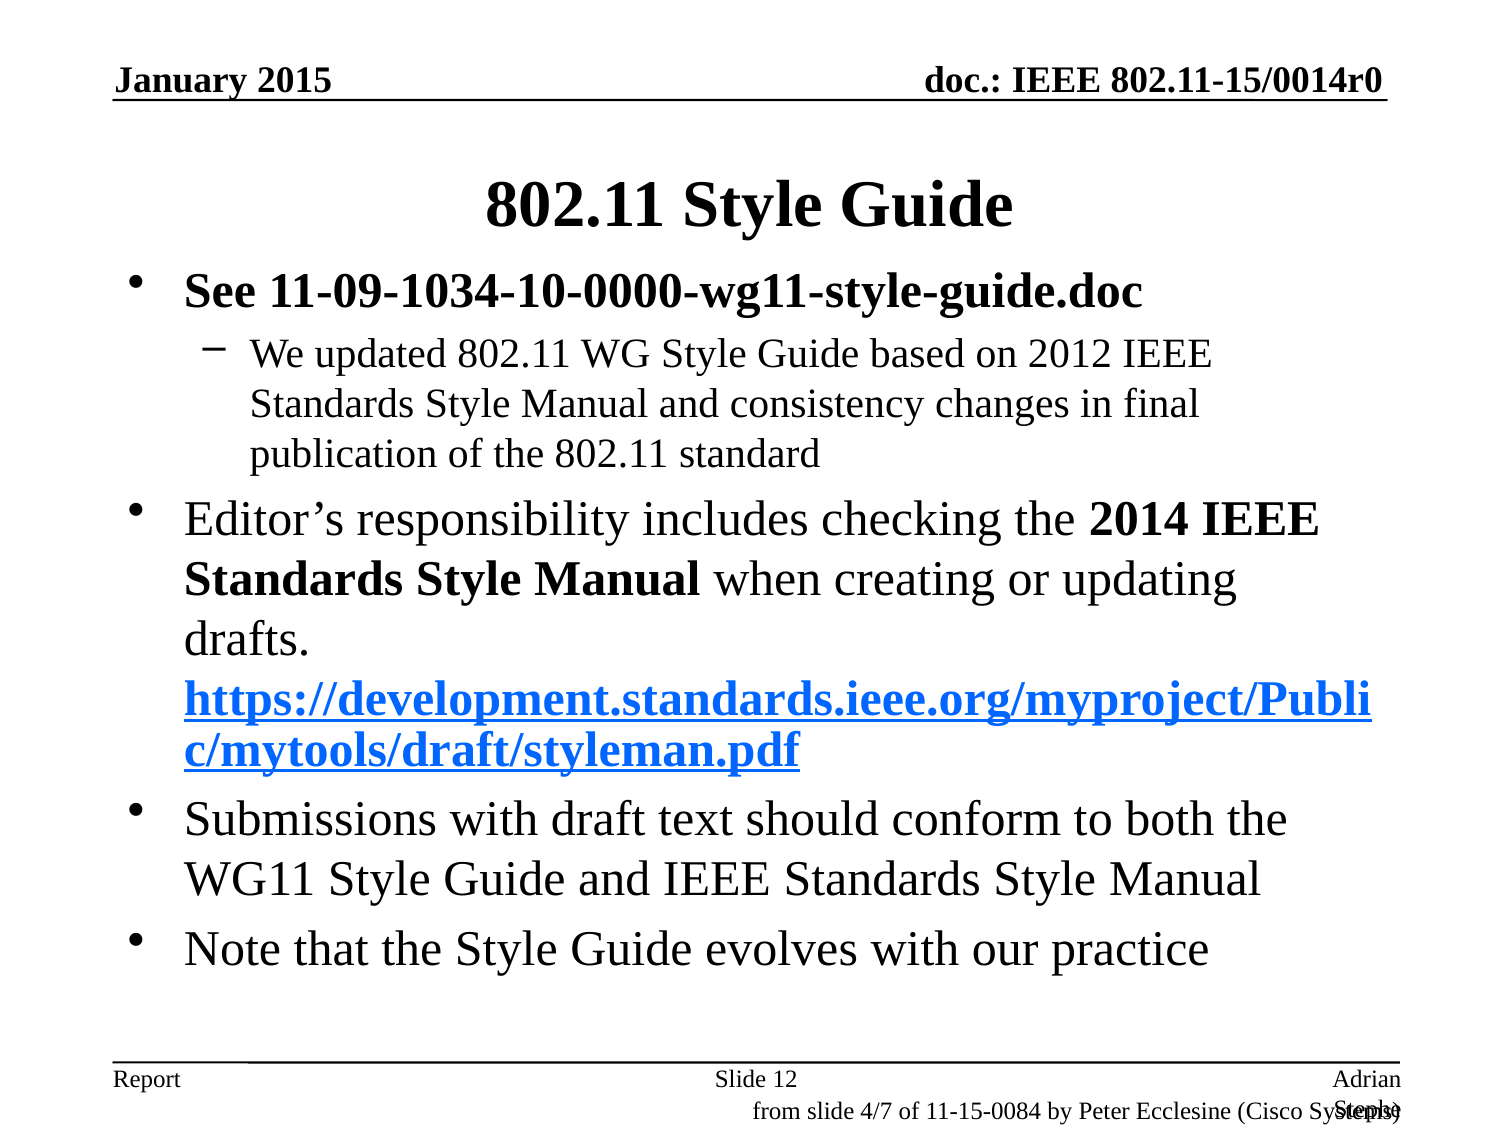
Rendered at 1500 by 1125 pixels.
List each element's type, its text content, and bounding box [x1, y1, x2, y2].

footer Adrian Stephens, Intel Corporation [1324, 1061, 1402, 1087]
title 802.11 Style Guide [112, 112, 1388, 249]
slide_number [114, 54, 374, 101]
list See 11-09-1034-10-0000-wg11-style-guide.doc We updated 802.11 WG Style Guide based on 2012 IEEE Standards Style Manual and consistency changes in final publication of the 802.11 standard Editor’s responsibility includes checking the 2014 IEEE Standards Style Manual when creating or updating drafts. https://development.standards.ieee.org/myproject/Public/mytools/draft/styleman.pdf Submissions with draft text should conform to both the WG11 Style Guide and IEEE Standards Style Manual Note that the Style Guide evolves with our practice [112, 249, 1388, 1000]
text_box from slide 4/7 of 11-15-0084 by Peter Ecclesine (Cisco Systems) [343, 1087, 1417, 1125]
slide_number Slide 12 [711, 1061, 801, 1087]
